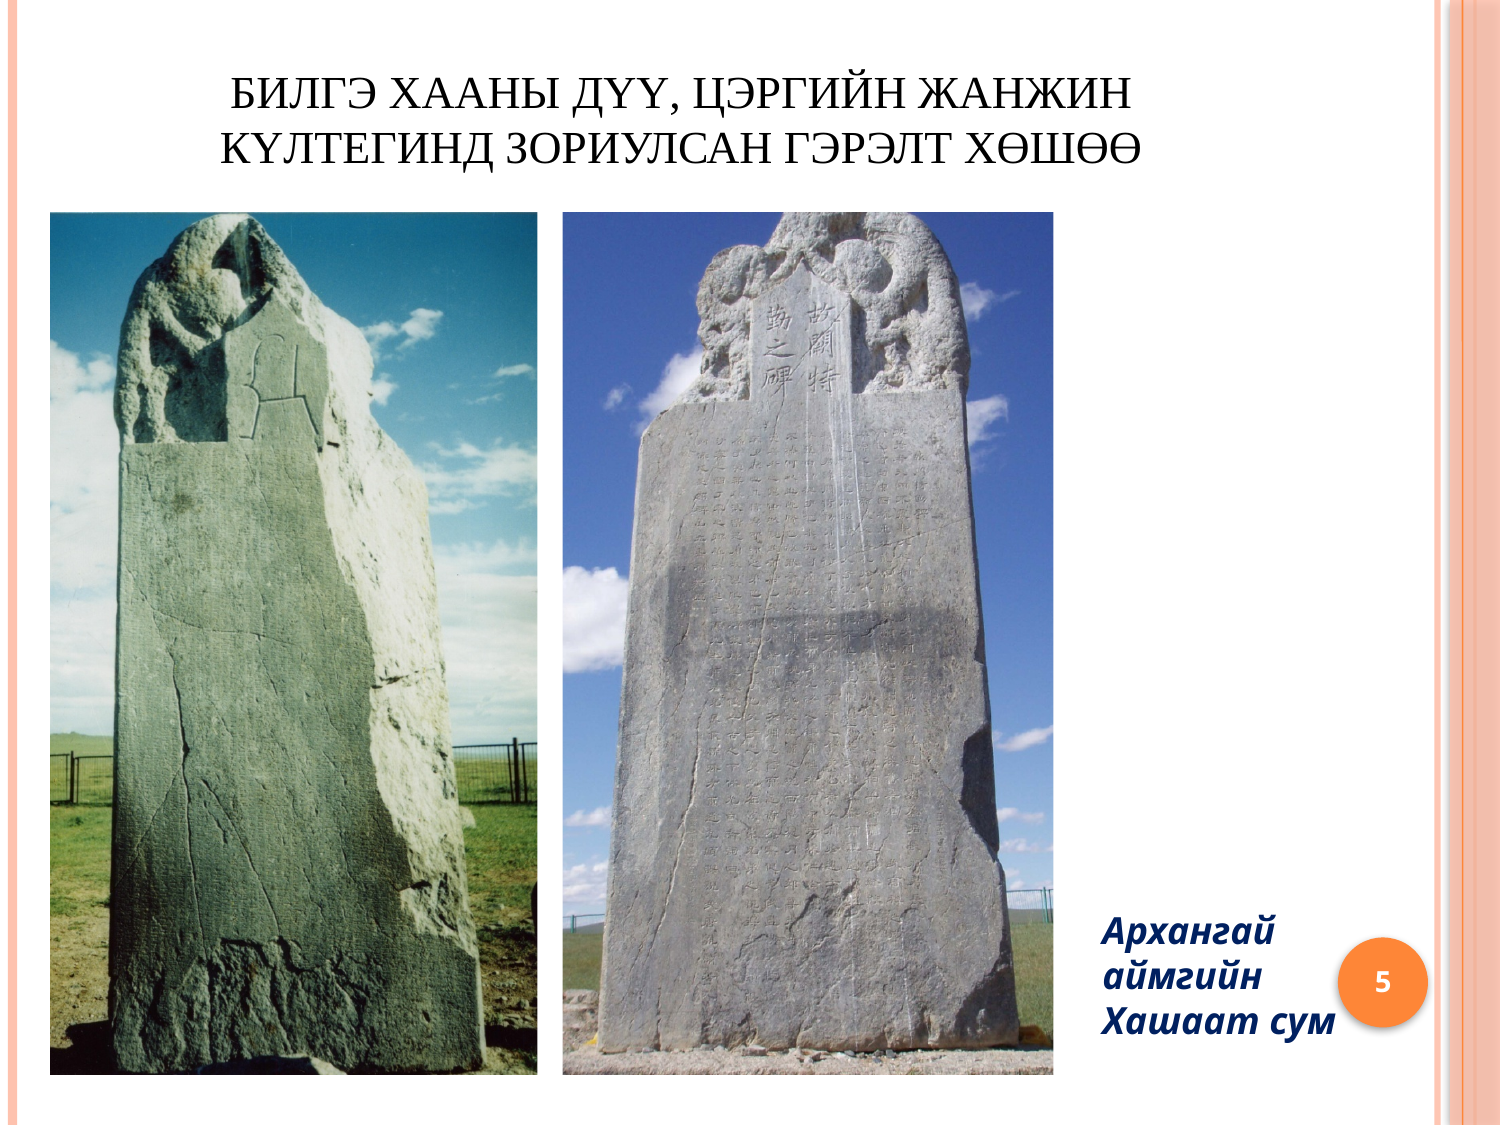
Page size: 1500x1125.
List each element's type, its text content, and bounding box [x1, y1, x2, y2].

picture [561, 211, 1054, 1076]
text_box Архангай аймгийн Хашаат сум [1087, 899, 1400, 1050]
title Билгэ хааны дүү, цэргийн жанжин Күлтегинд зориулсан гэрэлт хөшөө [112, 24, 1250, 180]
slide_number 5 [1333, 940, 1434, 1027]
picture [49, 211, 538, 1076]
